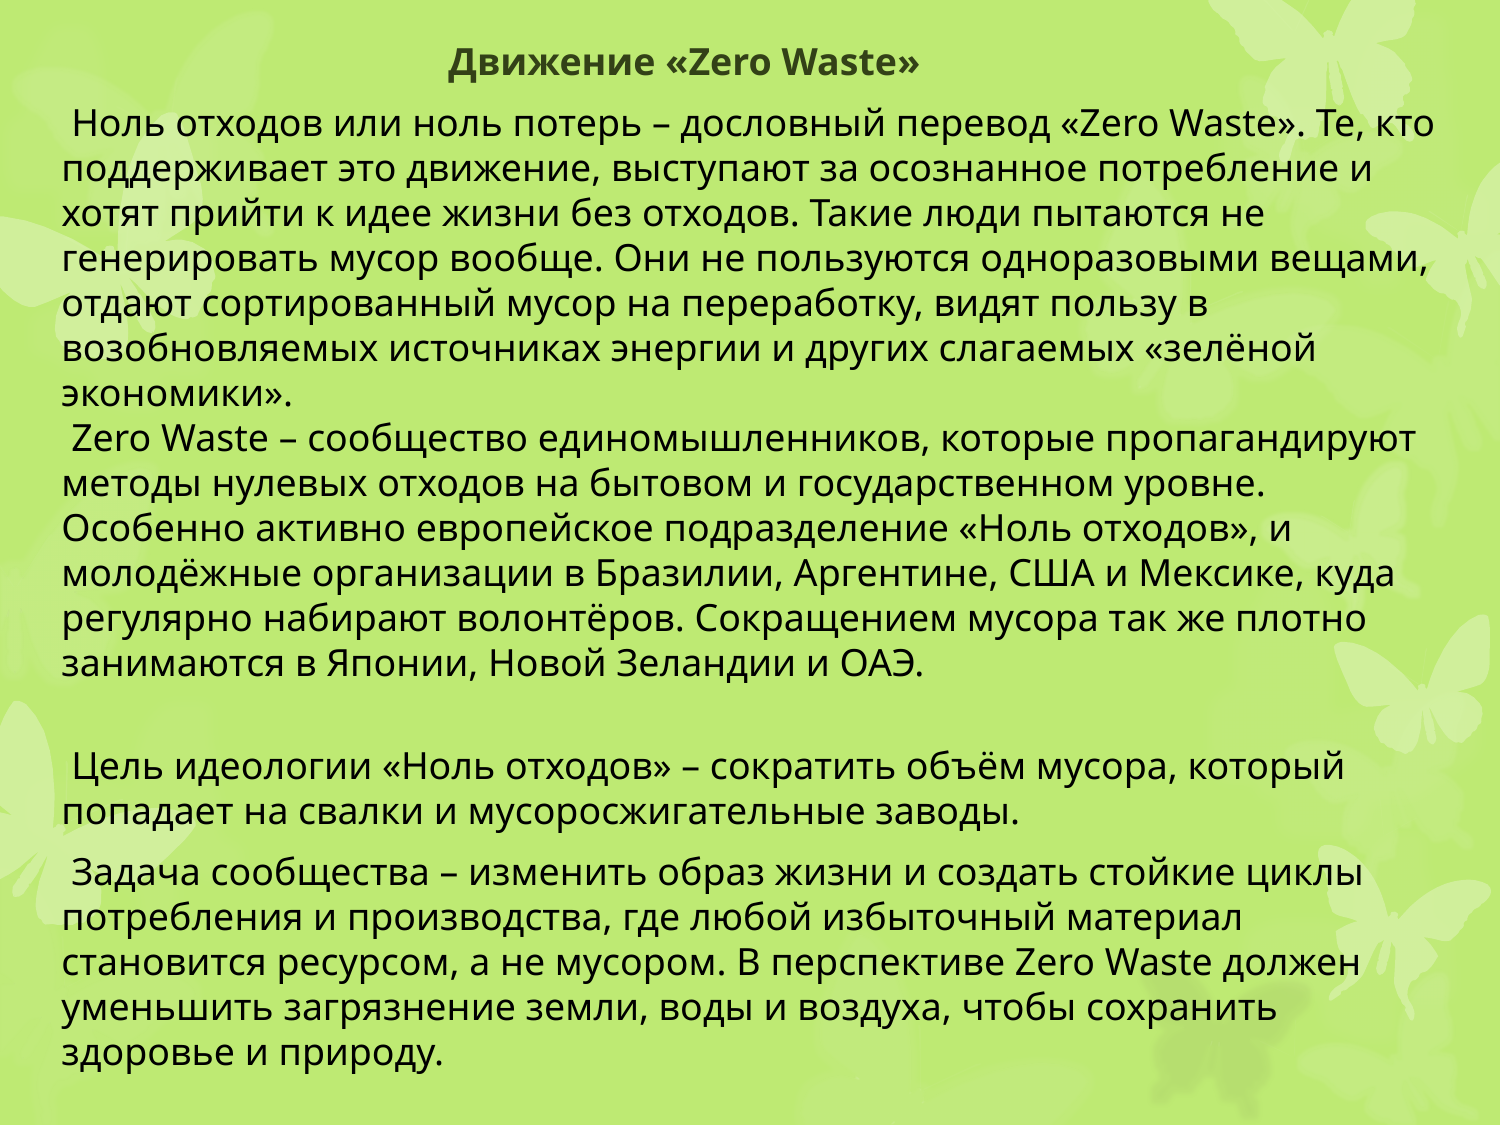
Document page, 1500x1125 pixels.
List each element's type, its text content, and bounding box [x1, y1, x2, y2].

text_box Ноль отходов или ноль потерь – дословный перевод «Zero Waste». Те, кто поддерживает это движение, выступают за осознанное потребление и хотят прийти к идее жизни без отходов. Такие люди пытаются не генерировать мусор вообще. Они не пользуются одноразовыми вещами, отдают сортированный мусор на переработку, видят пользу в возобновляемых источниках энергии и других слагаемых «зелёной экономики». Zero Waste – сообщество единомышленников, которые пропагандируют методы нулевых отходов на бытовом и государственном уровне. Особенно активно европейское подразделение «Ноль отходов», и молодёжные организации в Бразилии, Аргентине, США и Мексике, куда регулярно набирают волонтёров. Сокращением мусора так же плотно занимаются в Японии, Новой Зеландии и ОАЭ. [46, 91, 1471, 736]
text_box Задача сообщества – изменить образ жизни и создать стойкие циклы потребления и производства, где любой избыточный материал становится ресурсом, а не мусором. В перспективе Zero Waste должен уменьшить загрязнение земли, воды и воздуха, чтобы сохранить здоровье и природу. [46, 840, 1406, 1125]
text_box Цель идеологии «Ноль отходов» – сократить объём мусора, который попадает на свалки и мусоросжигательные заводы. [46, 734, 1388, 840]
text_box Движение «Zero Waste» [433, 30, 936, 90]
